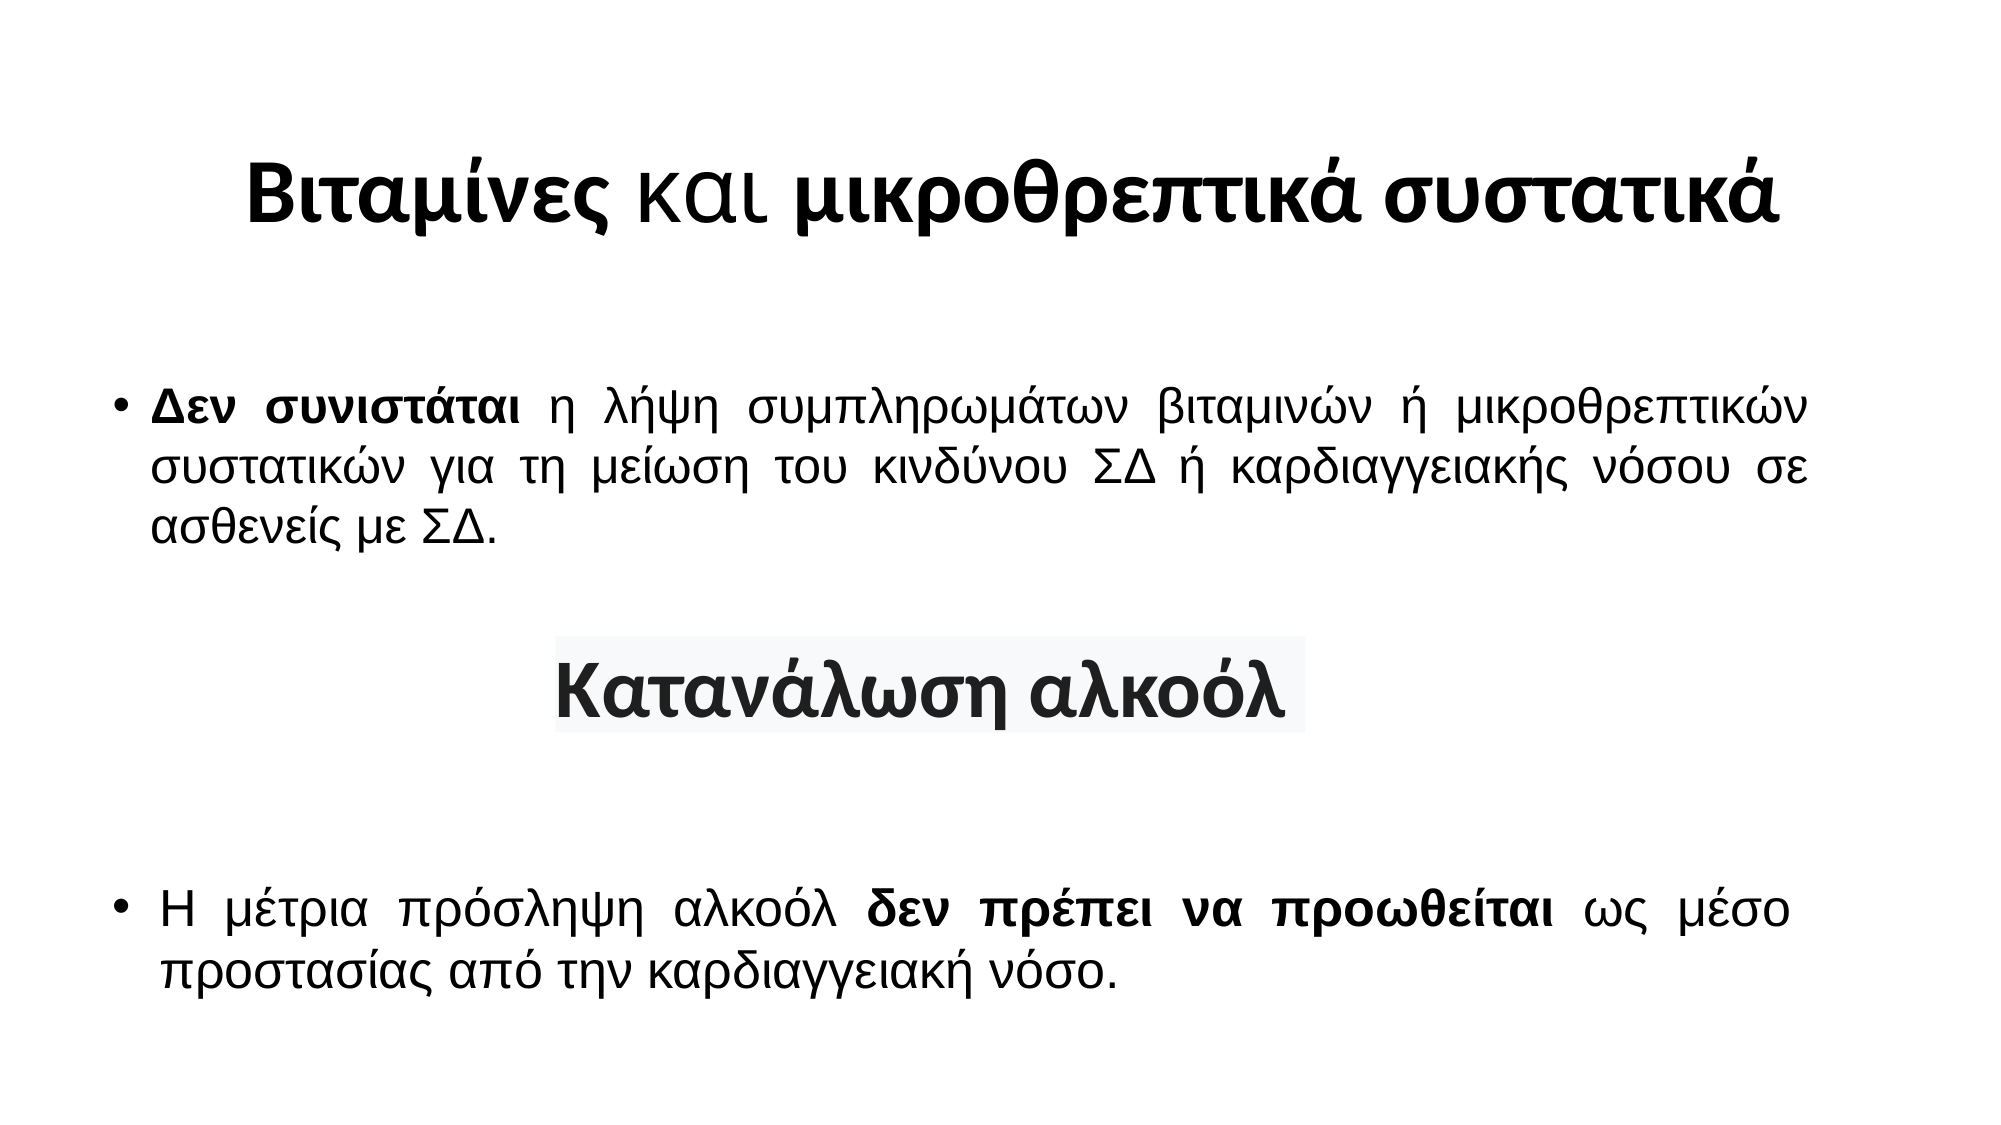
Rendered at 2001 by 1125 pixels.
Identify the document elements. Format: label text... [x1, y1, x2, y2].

text_box Η μέτρια πρόσληψη αλκοόλ δεν πρέπει να προωθείται ως μέσο προστασίας από την καρδιαγγειακή νόσο. [97, 867, 1807, 1007]
list Δεν συνιστάται η λήψη συμπληρωμάτων βιταμινών ή μικροθρεπτικών συστατικών για τη μείωση του κινδύνου ΣΔ ή καρδιαγγειακής νόσου σε ασθενείς με ΣΔ. [97, 366, 1824, 1003]
text_box Κατανάλωση αλκοόλ [555, 636, 1306, 733]
title Βιταμίνες και μικροθρεπτικά συστατικά [203, 77, 1824, 308]
